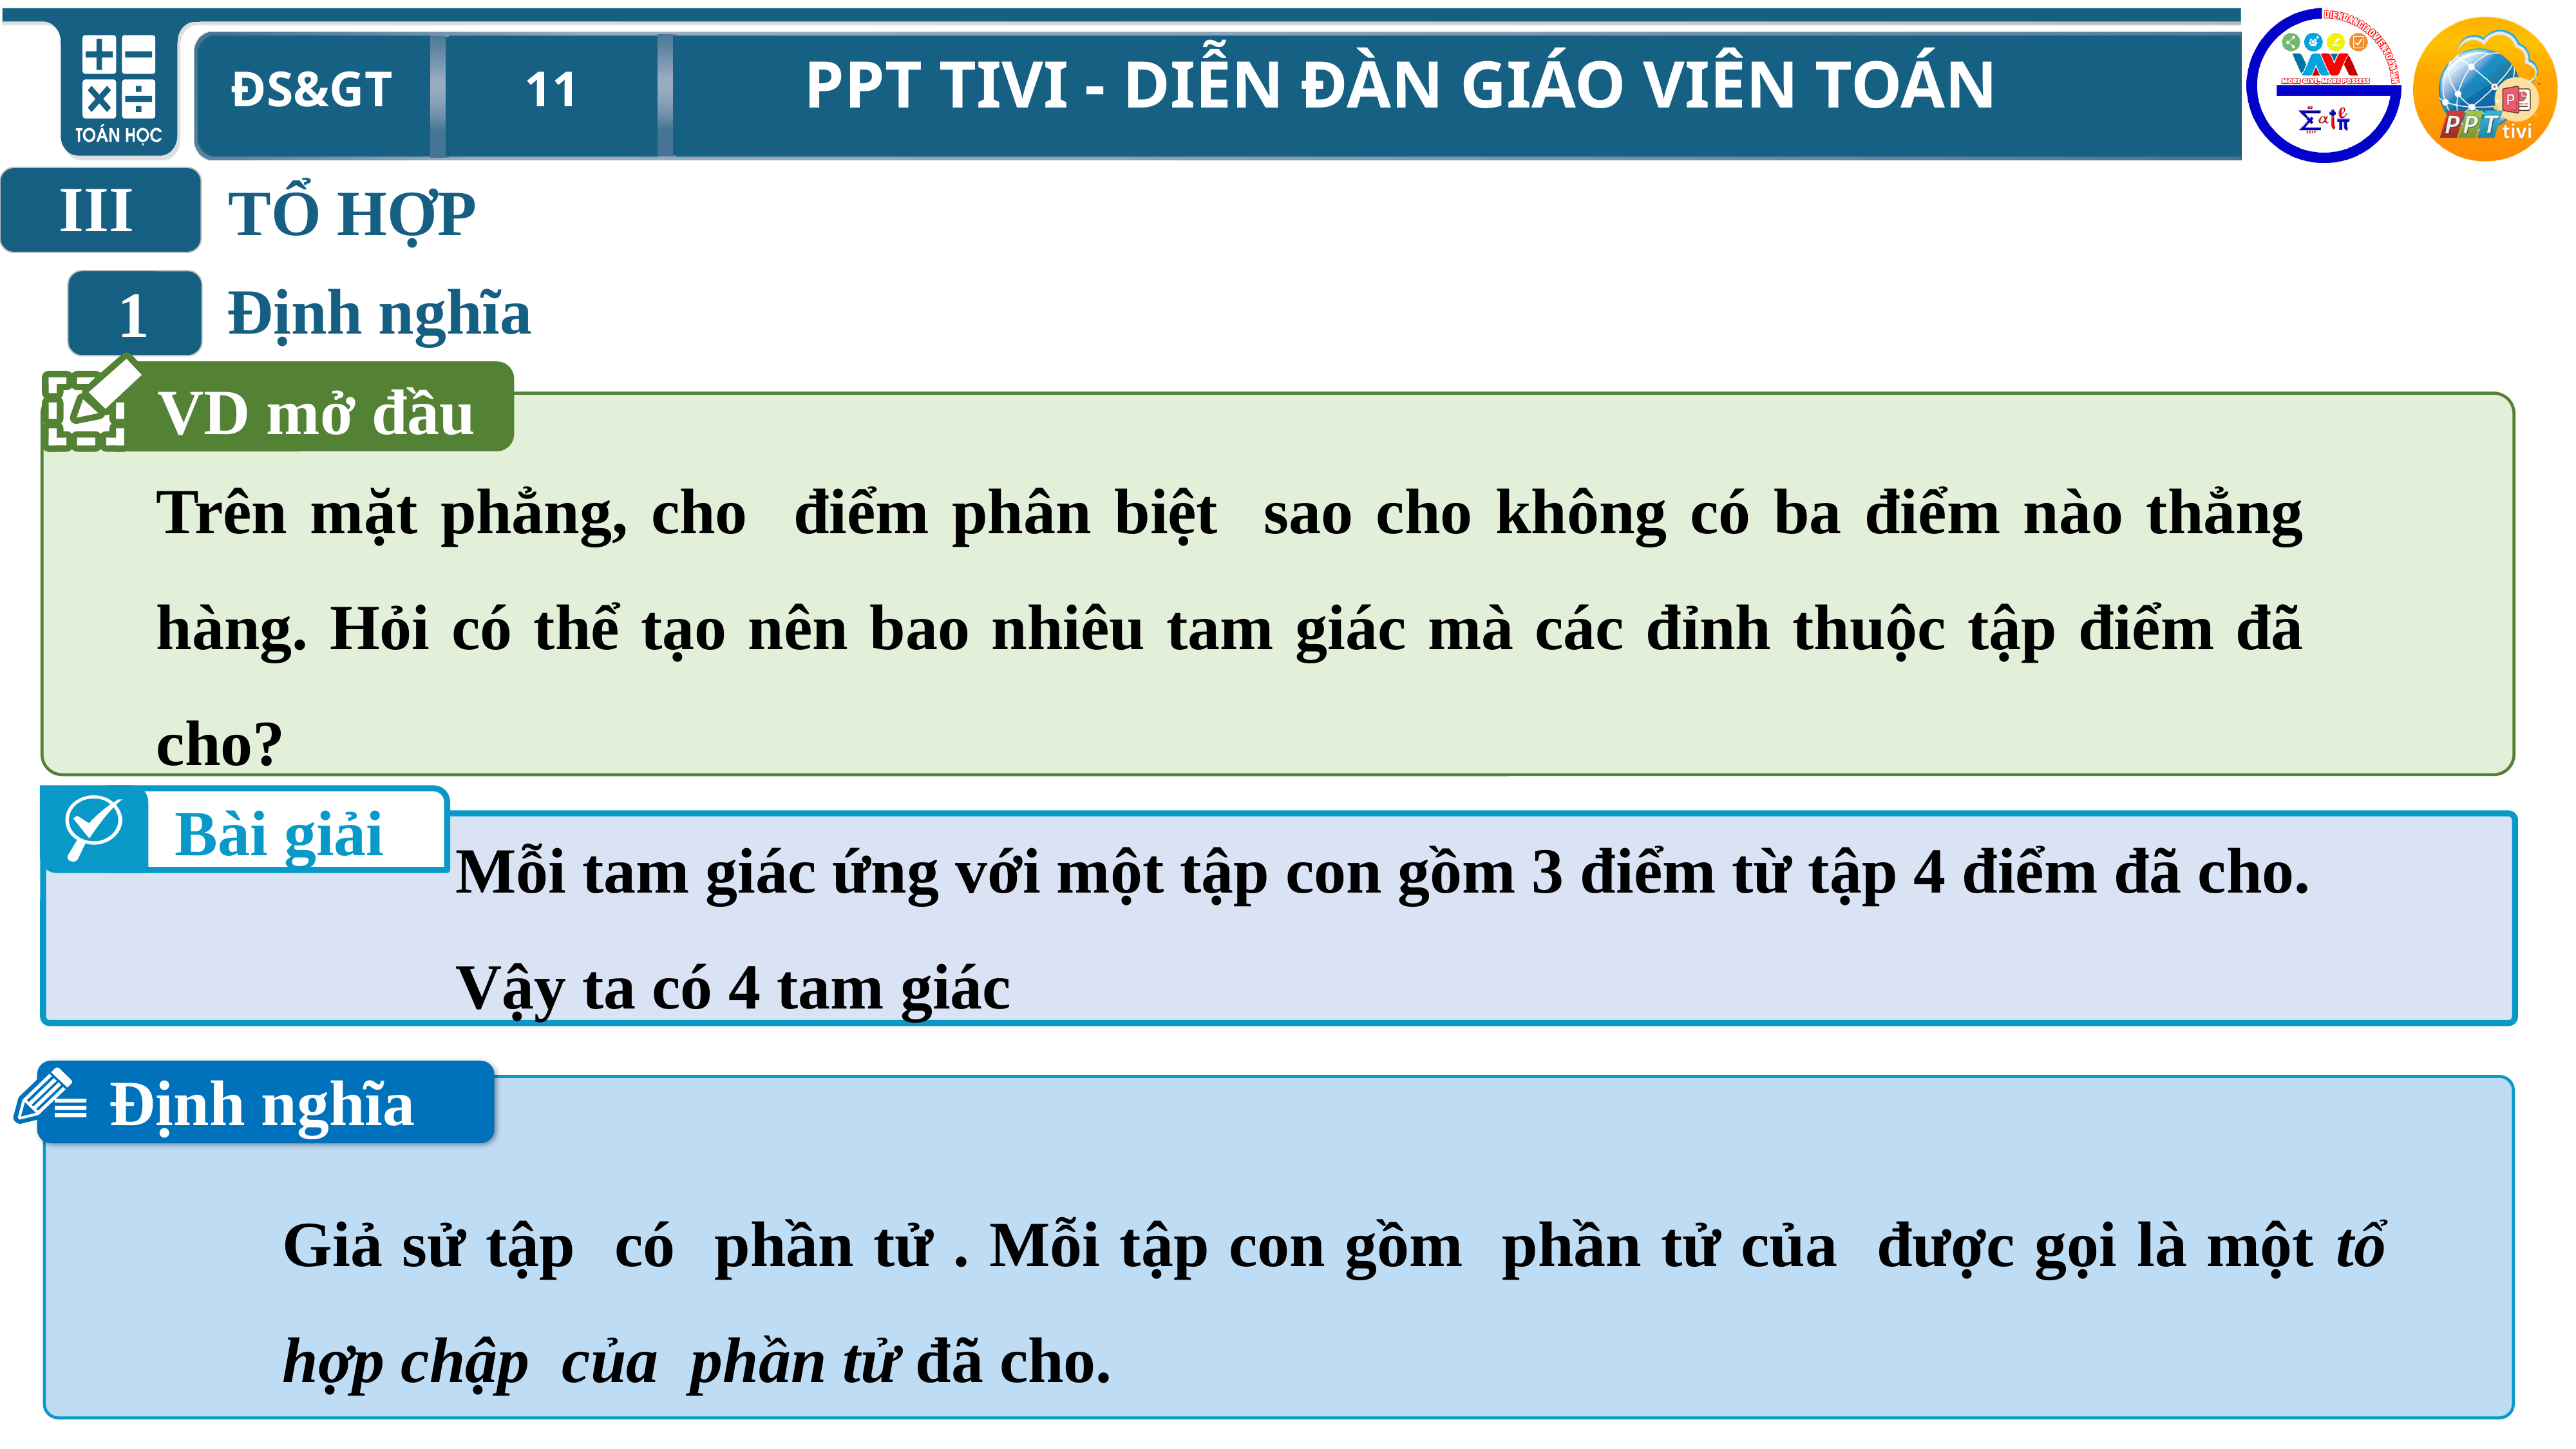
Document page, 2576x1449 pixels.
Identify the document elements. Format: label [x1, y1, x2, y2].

text_box [43, 786, 2515, 1023]
text_box [42, 352, 2514, 775]
text_box [13, 1056, 2514, 1418]
picture [2, 22, 2242, 160]
picture [2412, 16, 2558, 162]
picture [2246, 8, 2401, 163]
text_box [0, 162, 2029, 254]
text_box [68, 264, 1151, 352]
